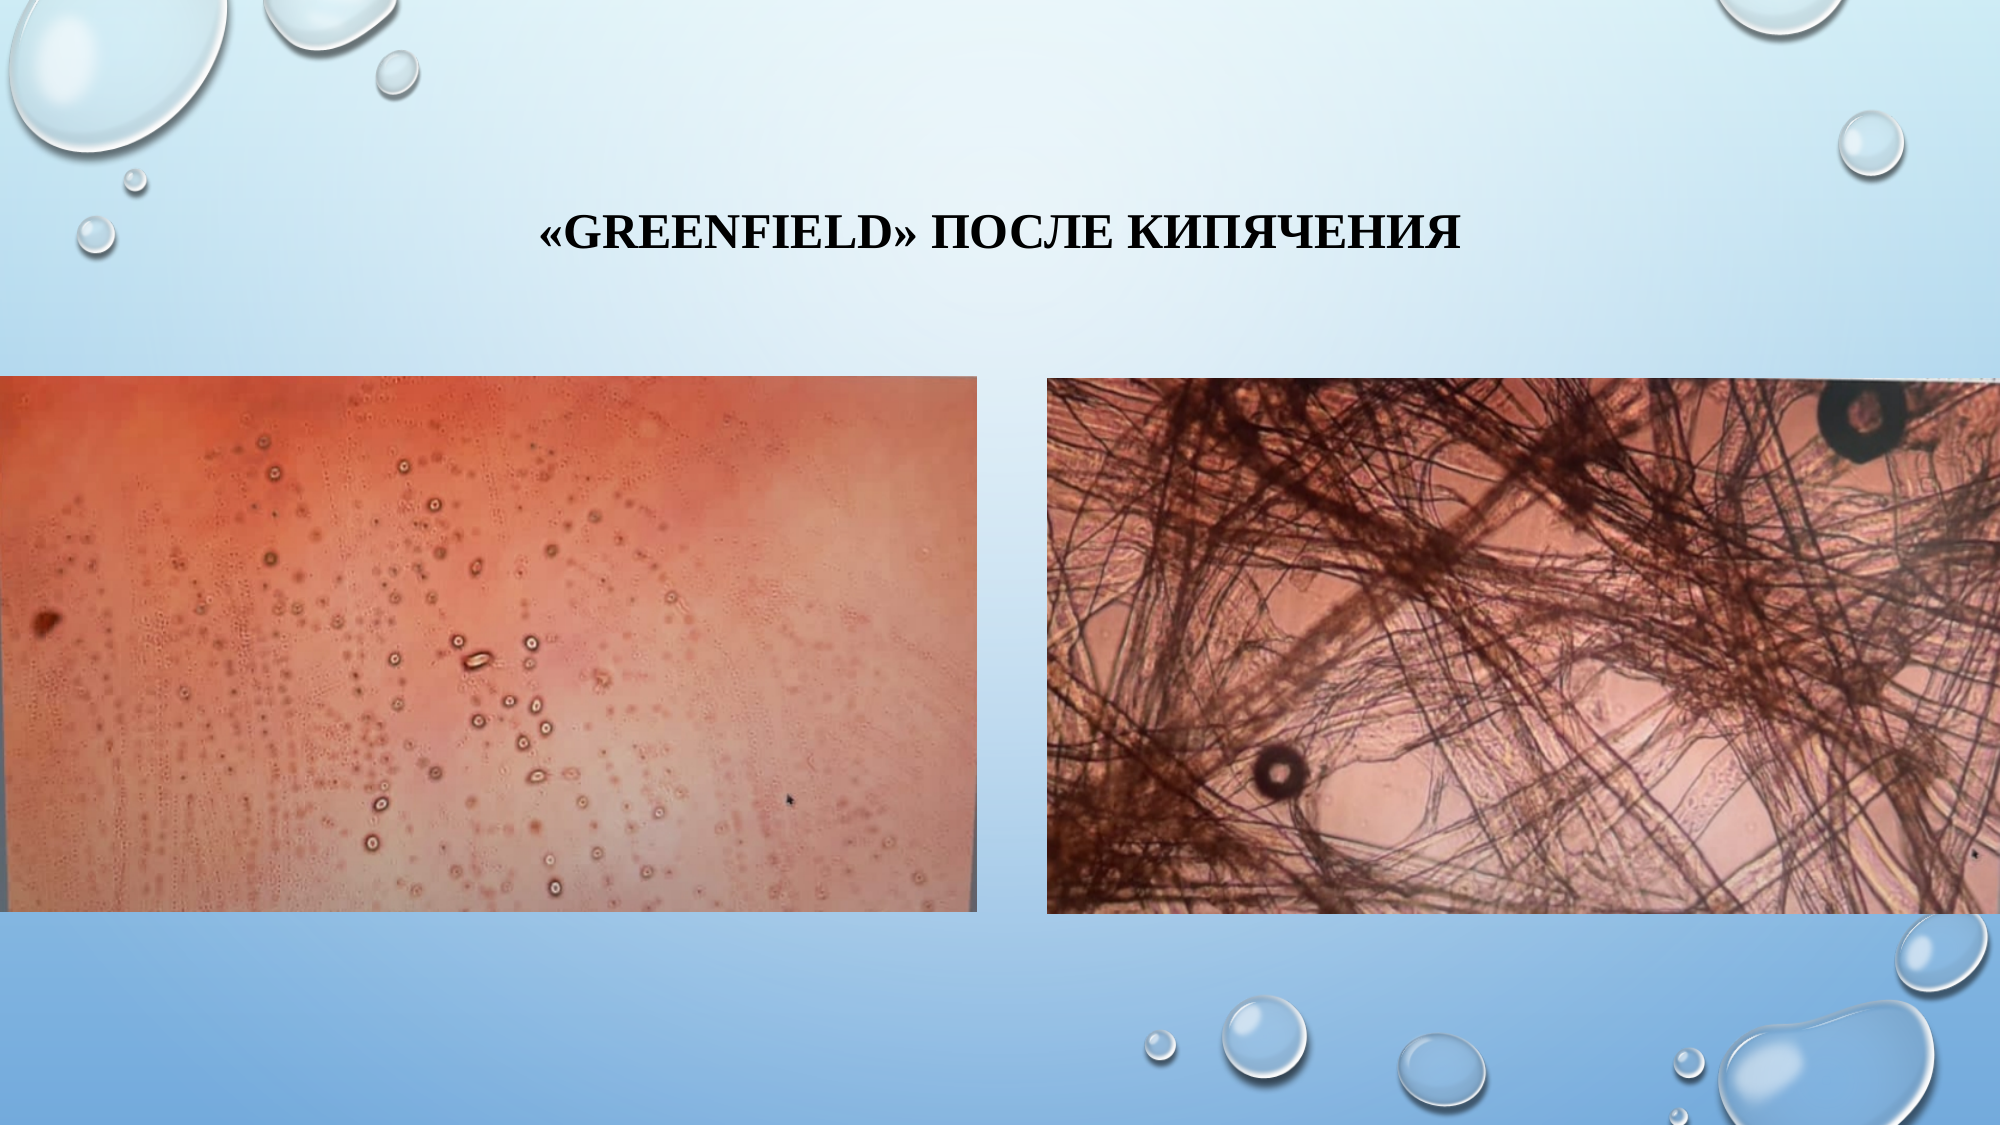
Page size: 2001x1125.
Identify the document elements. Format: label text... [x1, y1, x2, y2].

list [0, 376, 978, 912]
picture [0, 0, 2000, 1125]
title «Greenfield» после кипячения [149, 101, 1851, 364]
